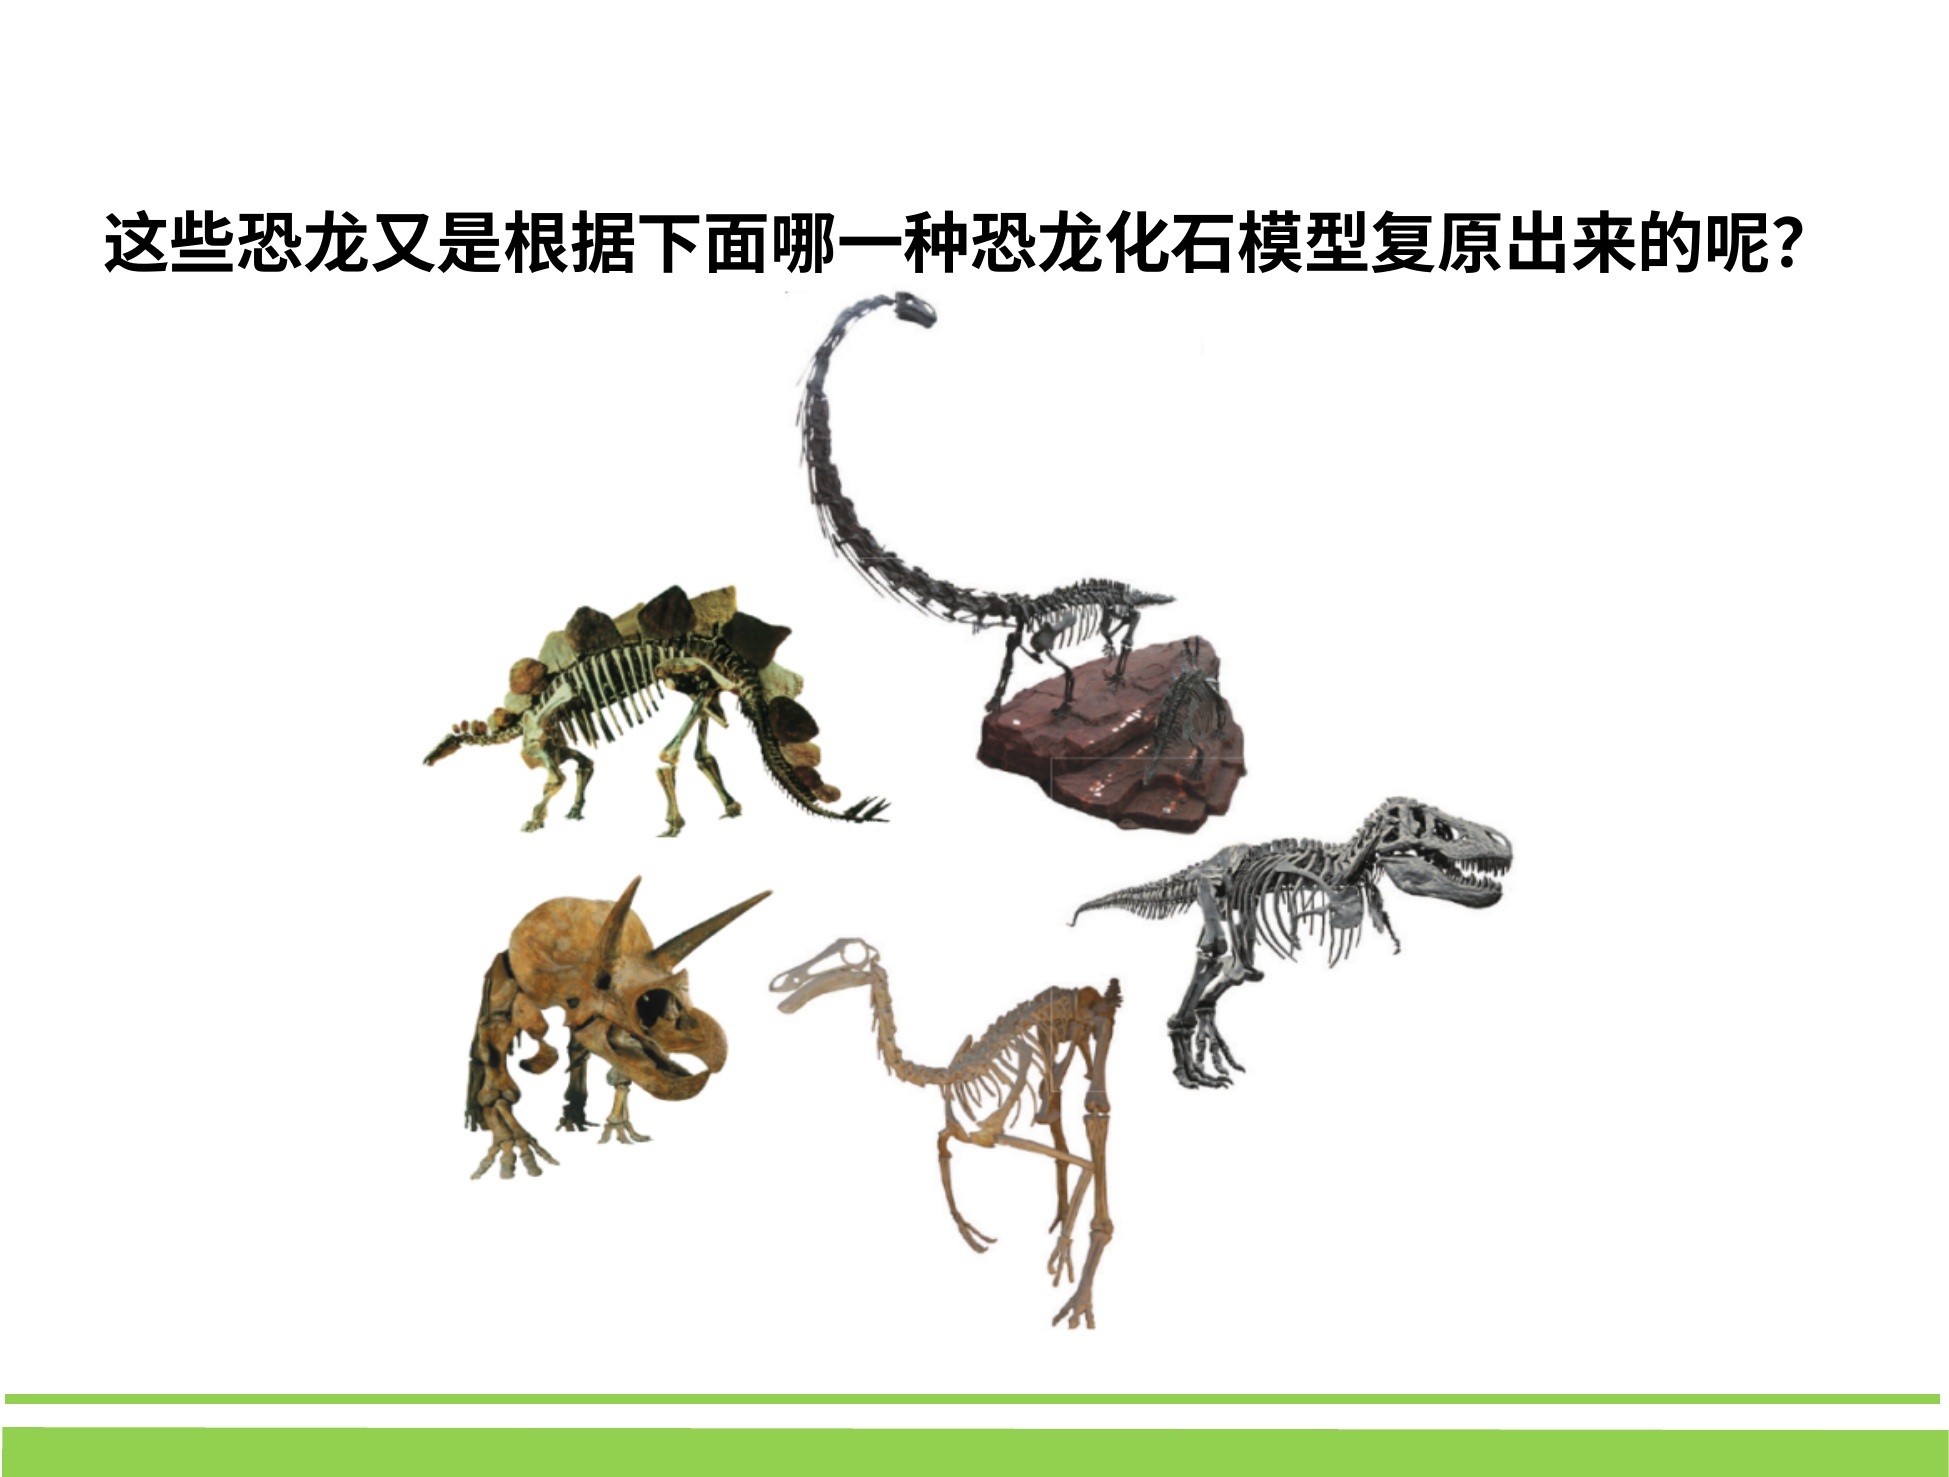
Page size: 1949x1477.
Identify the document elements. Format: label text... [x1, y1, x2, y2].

text_box 这些恐龙又是根据下面哪一种恐龙化石模型复原出来的呢？ [88, 169, 1854, 289]
picture [413, 284, 1533, 1338]
